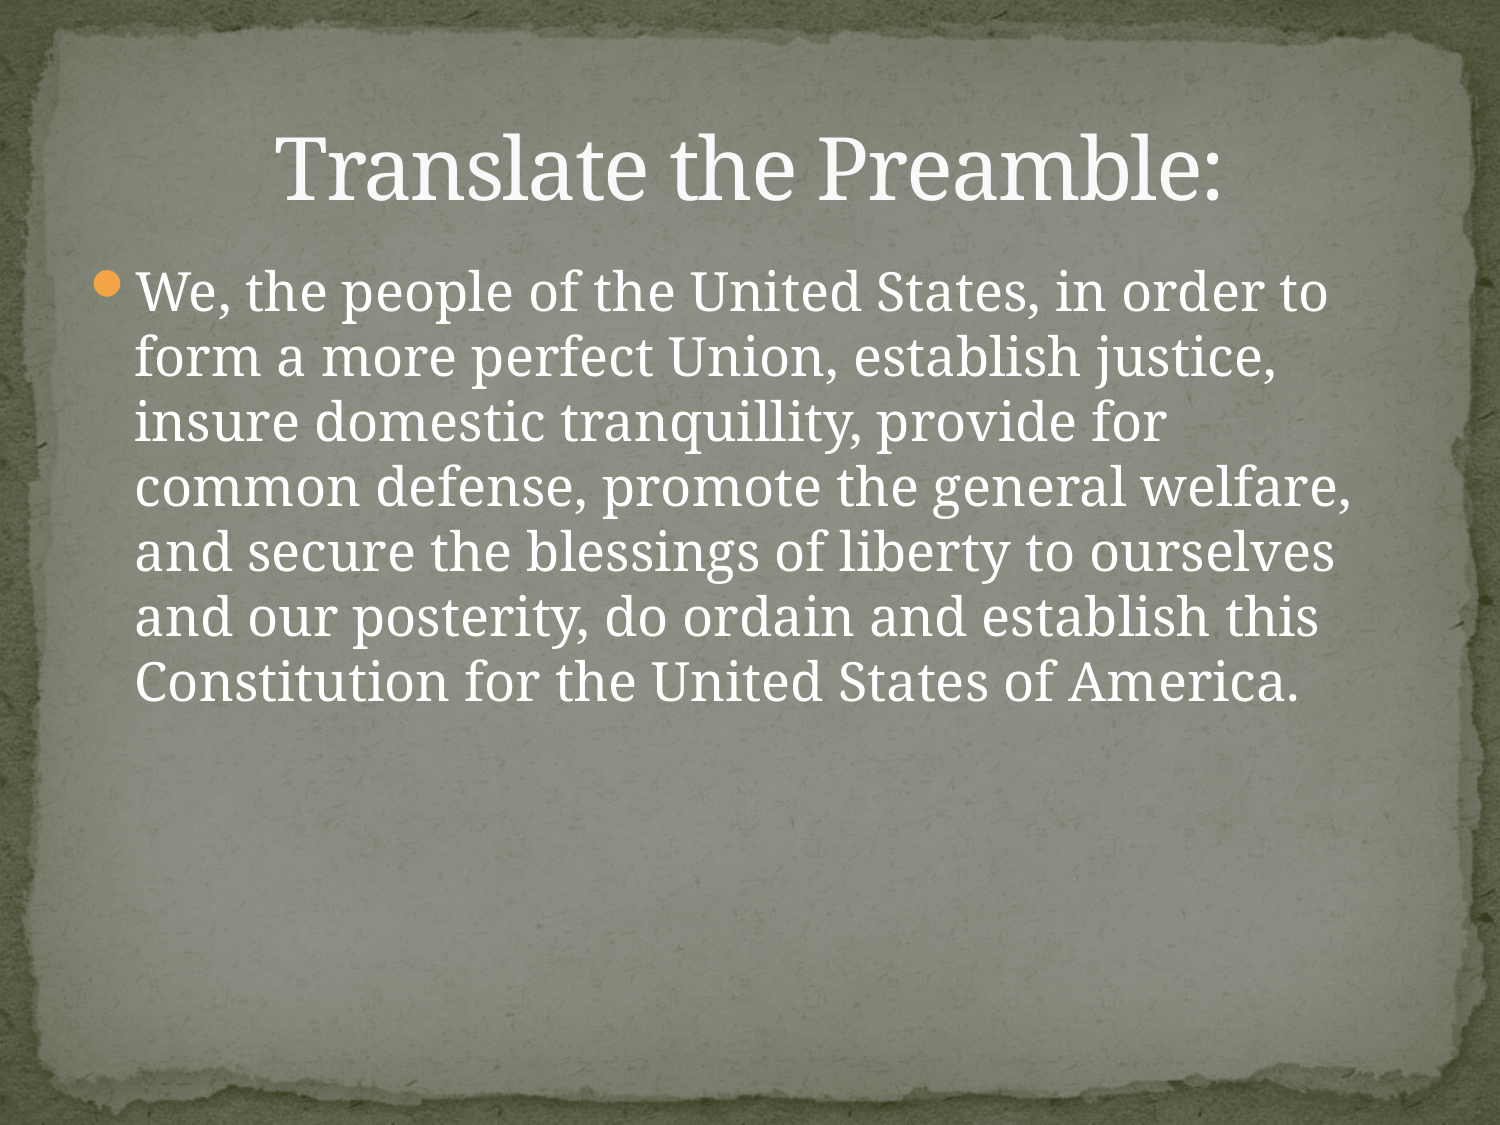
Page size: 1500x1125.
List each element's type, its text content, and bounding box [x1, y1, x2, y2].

title Translate the Preamble: [74, 24, 1425, 225]
list We, the people of the United States, in order to form a more perfect Union, establish justice, insure domestic tranquillity, provide for common defense, promote the general welfare, and secure the blessings of liberty to ourselves and our posterity, do ordain and establish this Constitution for the United States of America. [75, 249, 1425, 1000]
